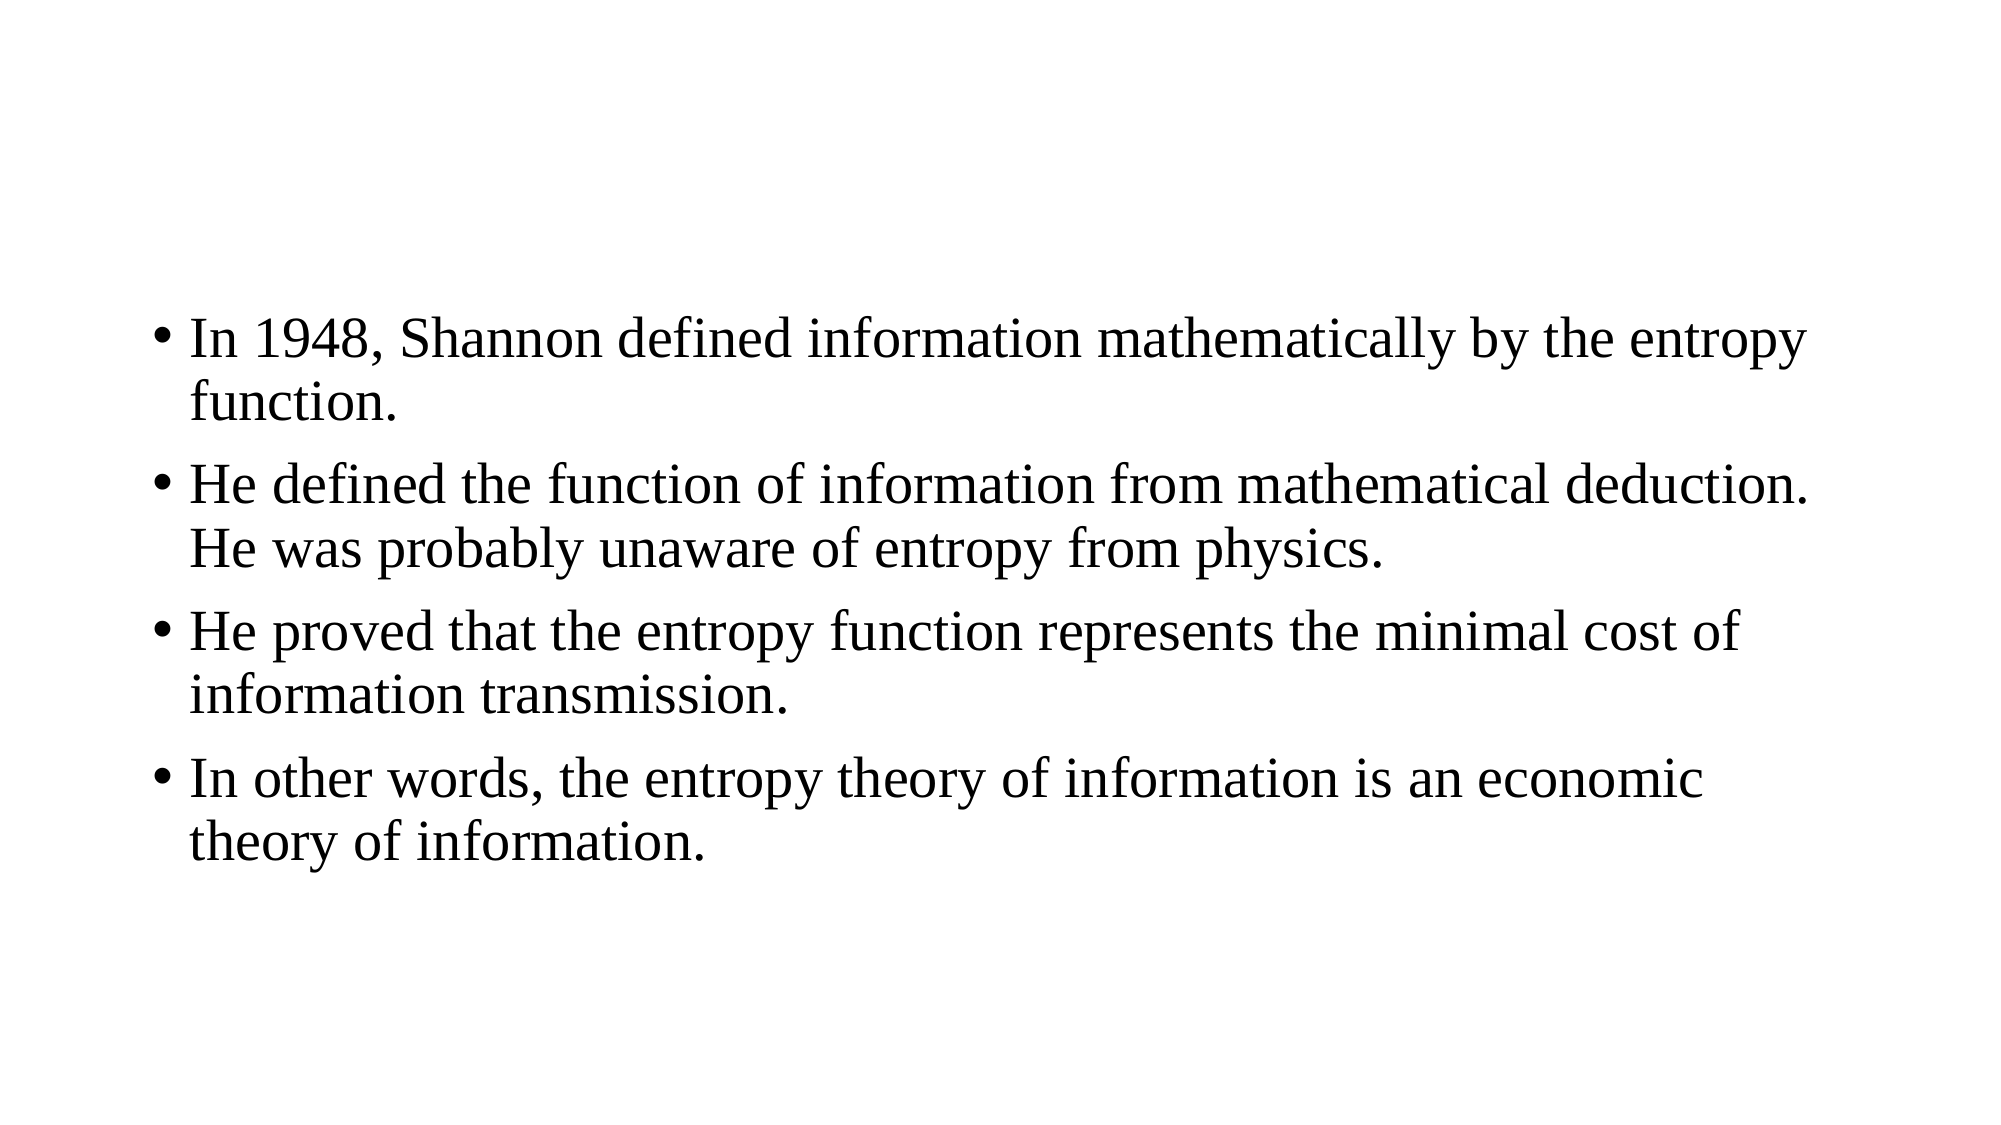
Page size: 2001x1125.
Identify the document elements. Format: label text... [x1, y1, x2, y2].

list In 1948, Shannon defined information mathematically by the entropy function. He defined the function of information from mathematical deduction. He was probably unaware of entropy from physics. He proved that the entropy function represents the minimal cost of information transmission. In other words, the entropy theory of information is an economic theory of information. [137, 299, 1863, 1014]
